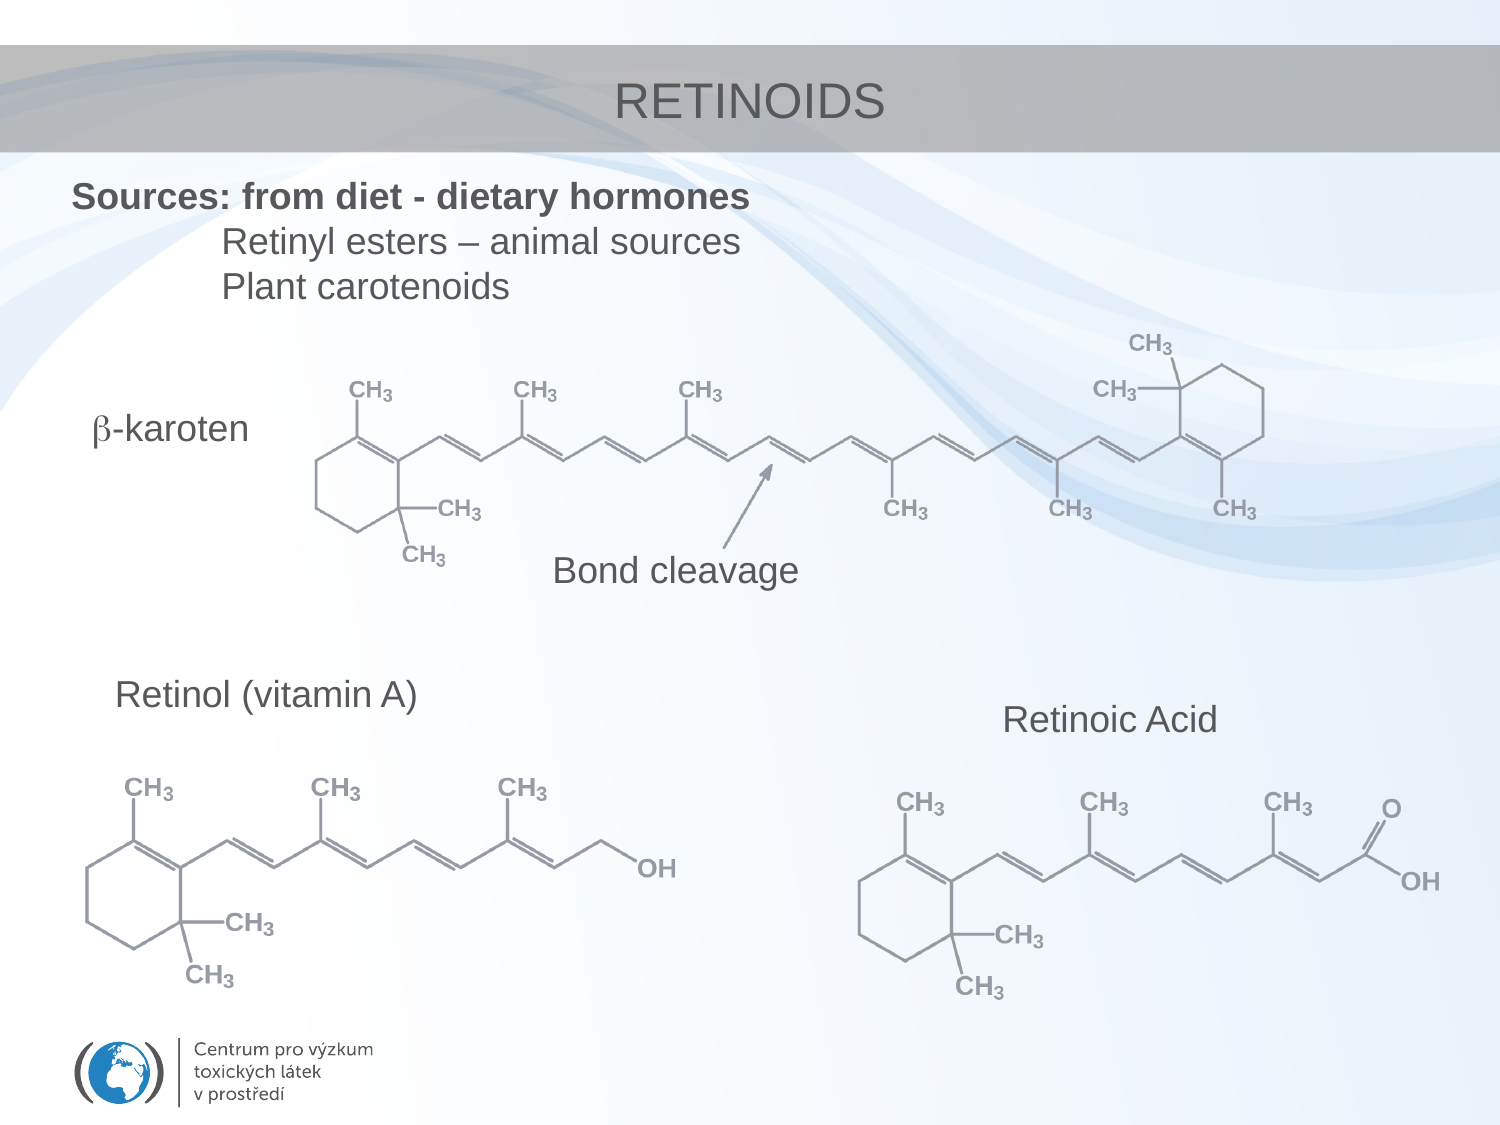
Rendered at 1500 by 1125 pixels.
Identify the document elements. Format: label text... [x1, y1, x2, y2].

picture [0, 153, 1500, 1125]
text_box -karoten [76, 397, 295, 457]
text_box Bond cleavage [537, 594, 963, 599]
text_box Retinol (vitamin A) [99, 662, 525, 723]
text_box Sources: from diet - dietary hormones Retinyl esters – animal sources Plant carotenoids [56, 164, 766, 360]
title RETINOIDS [0, 45, 1500, 153]
picture [0, 0, 1500, 45]
text_box Retinoic Acid [987, 687, 1413, 748]
